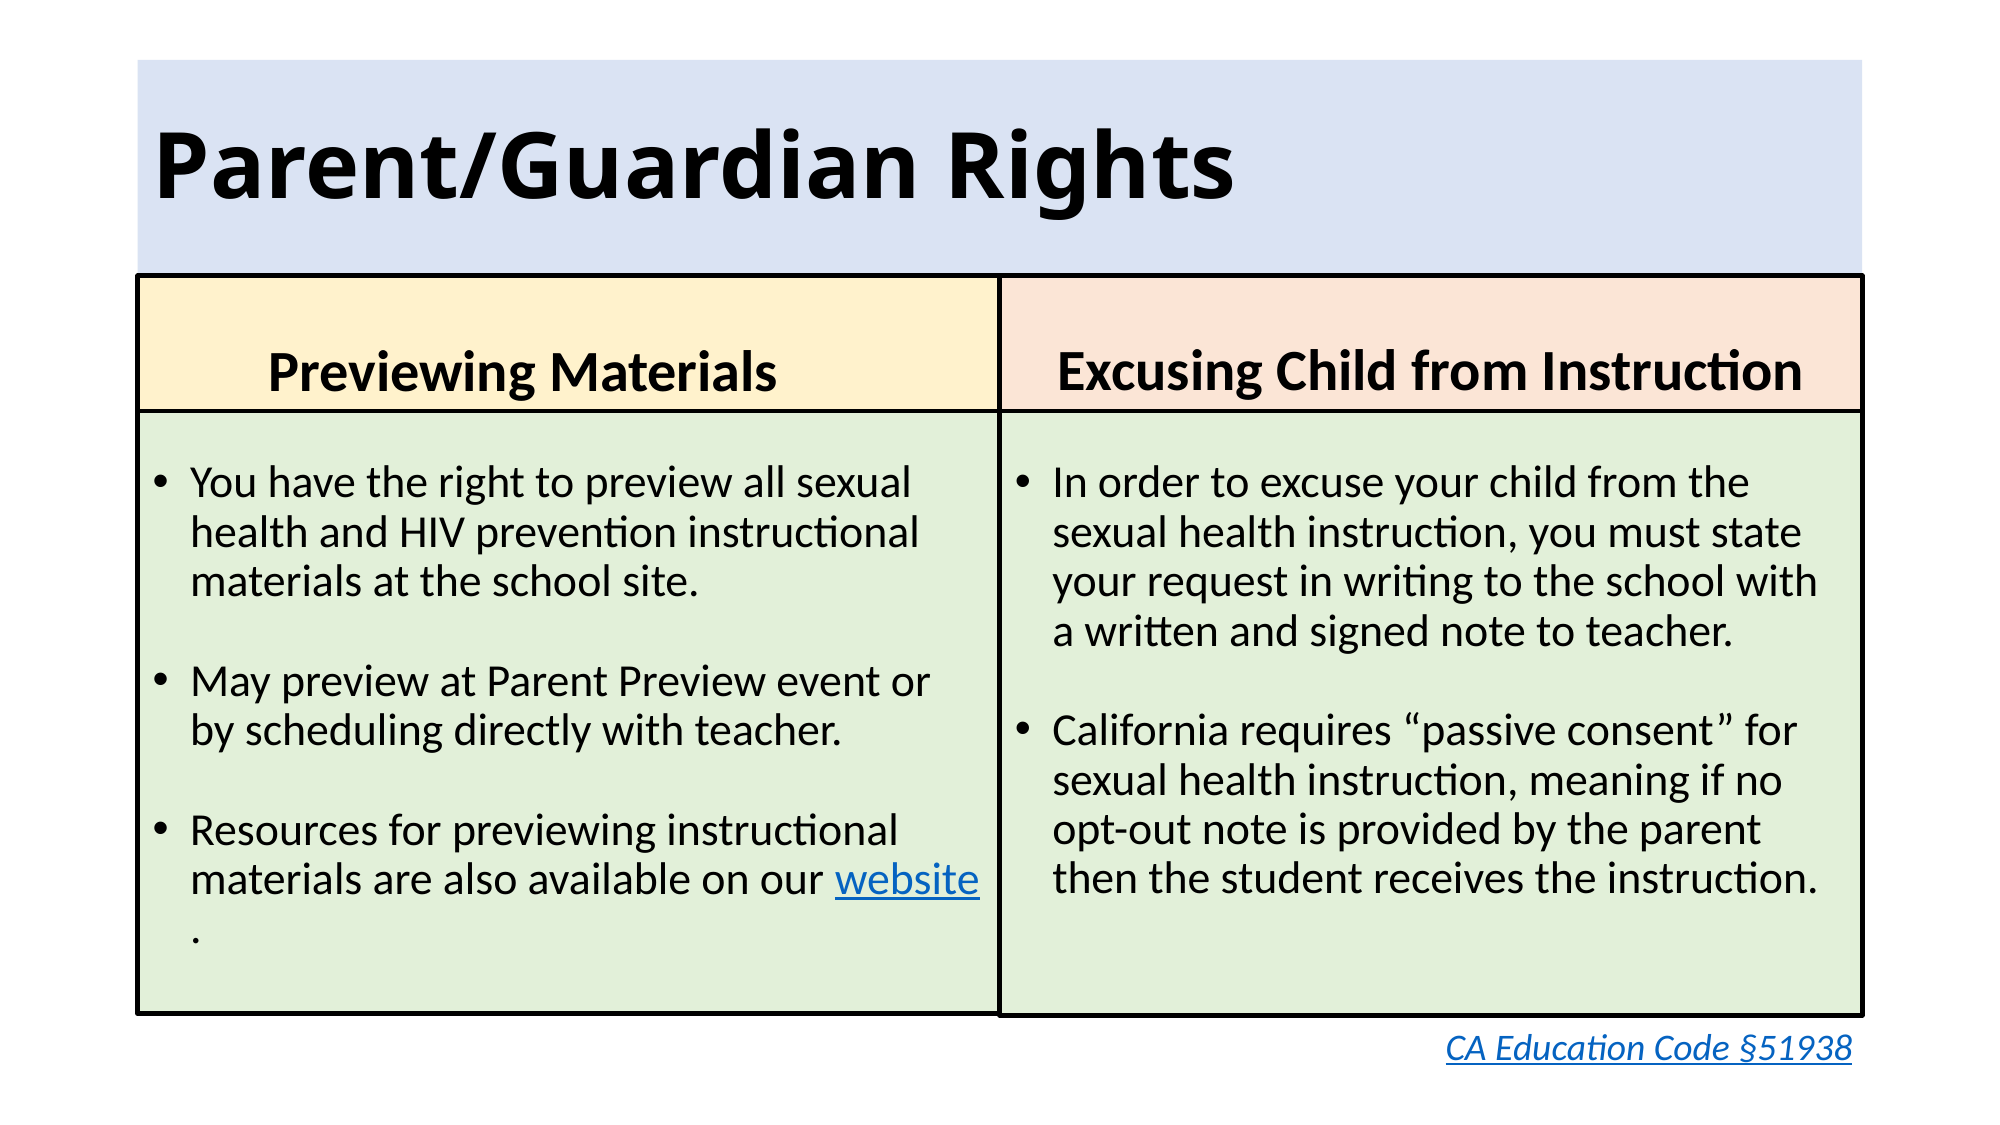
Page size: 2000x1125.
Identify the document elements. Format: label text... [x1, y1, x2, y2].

title Parent/Guardian Rights [137, 59, 1863, 275]
list In order to excuse your child from the sexual health instruction, you must state your request in writing to the school with a written and signed note to teacher. California requires “passive consent” for sexual health instruction, meaning if no opt-out note is provided by the parent then the student receives the instruction. [999, 410, 1863, 1016]
list You have the right to preview all sexual health and HIV prevention instructional materials at the school site. May preview at Parent Preview event or by scheduling directly with teacher. Resources for previewing instructional materials are also available on our website. [137, 410, 999, 1014]
text_box CA Education Code §51938 [1430, 1015, 1956, 1076]
list Excusing Child from Instruction [999, 275, 1863, 410]
list Previewing Materials [137, 275, 999, 410]
